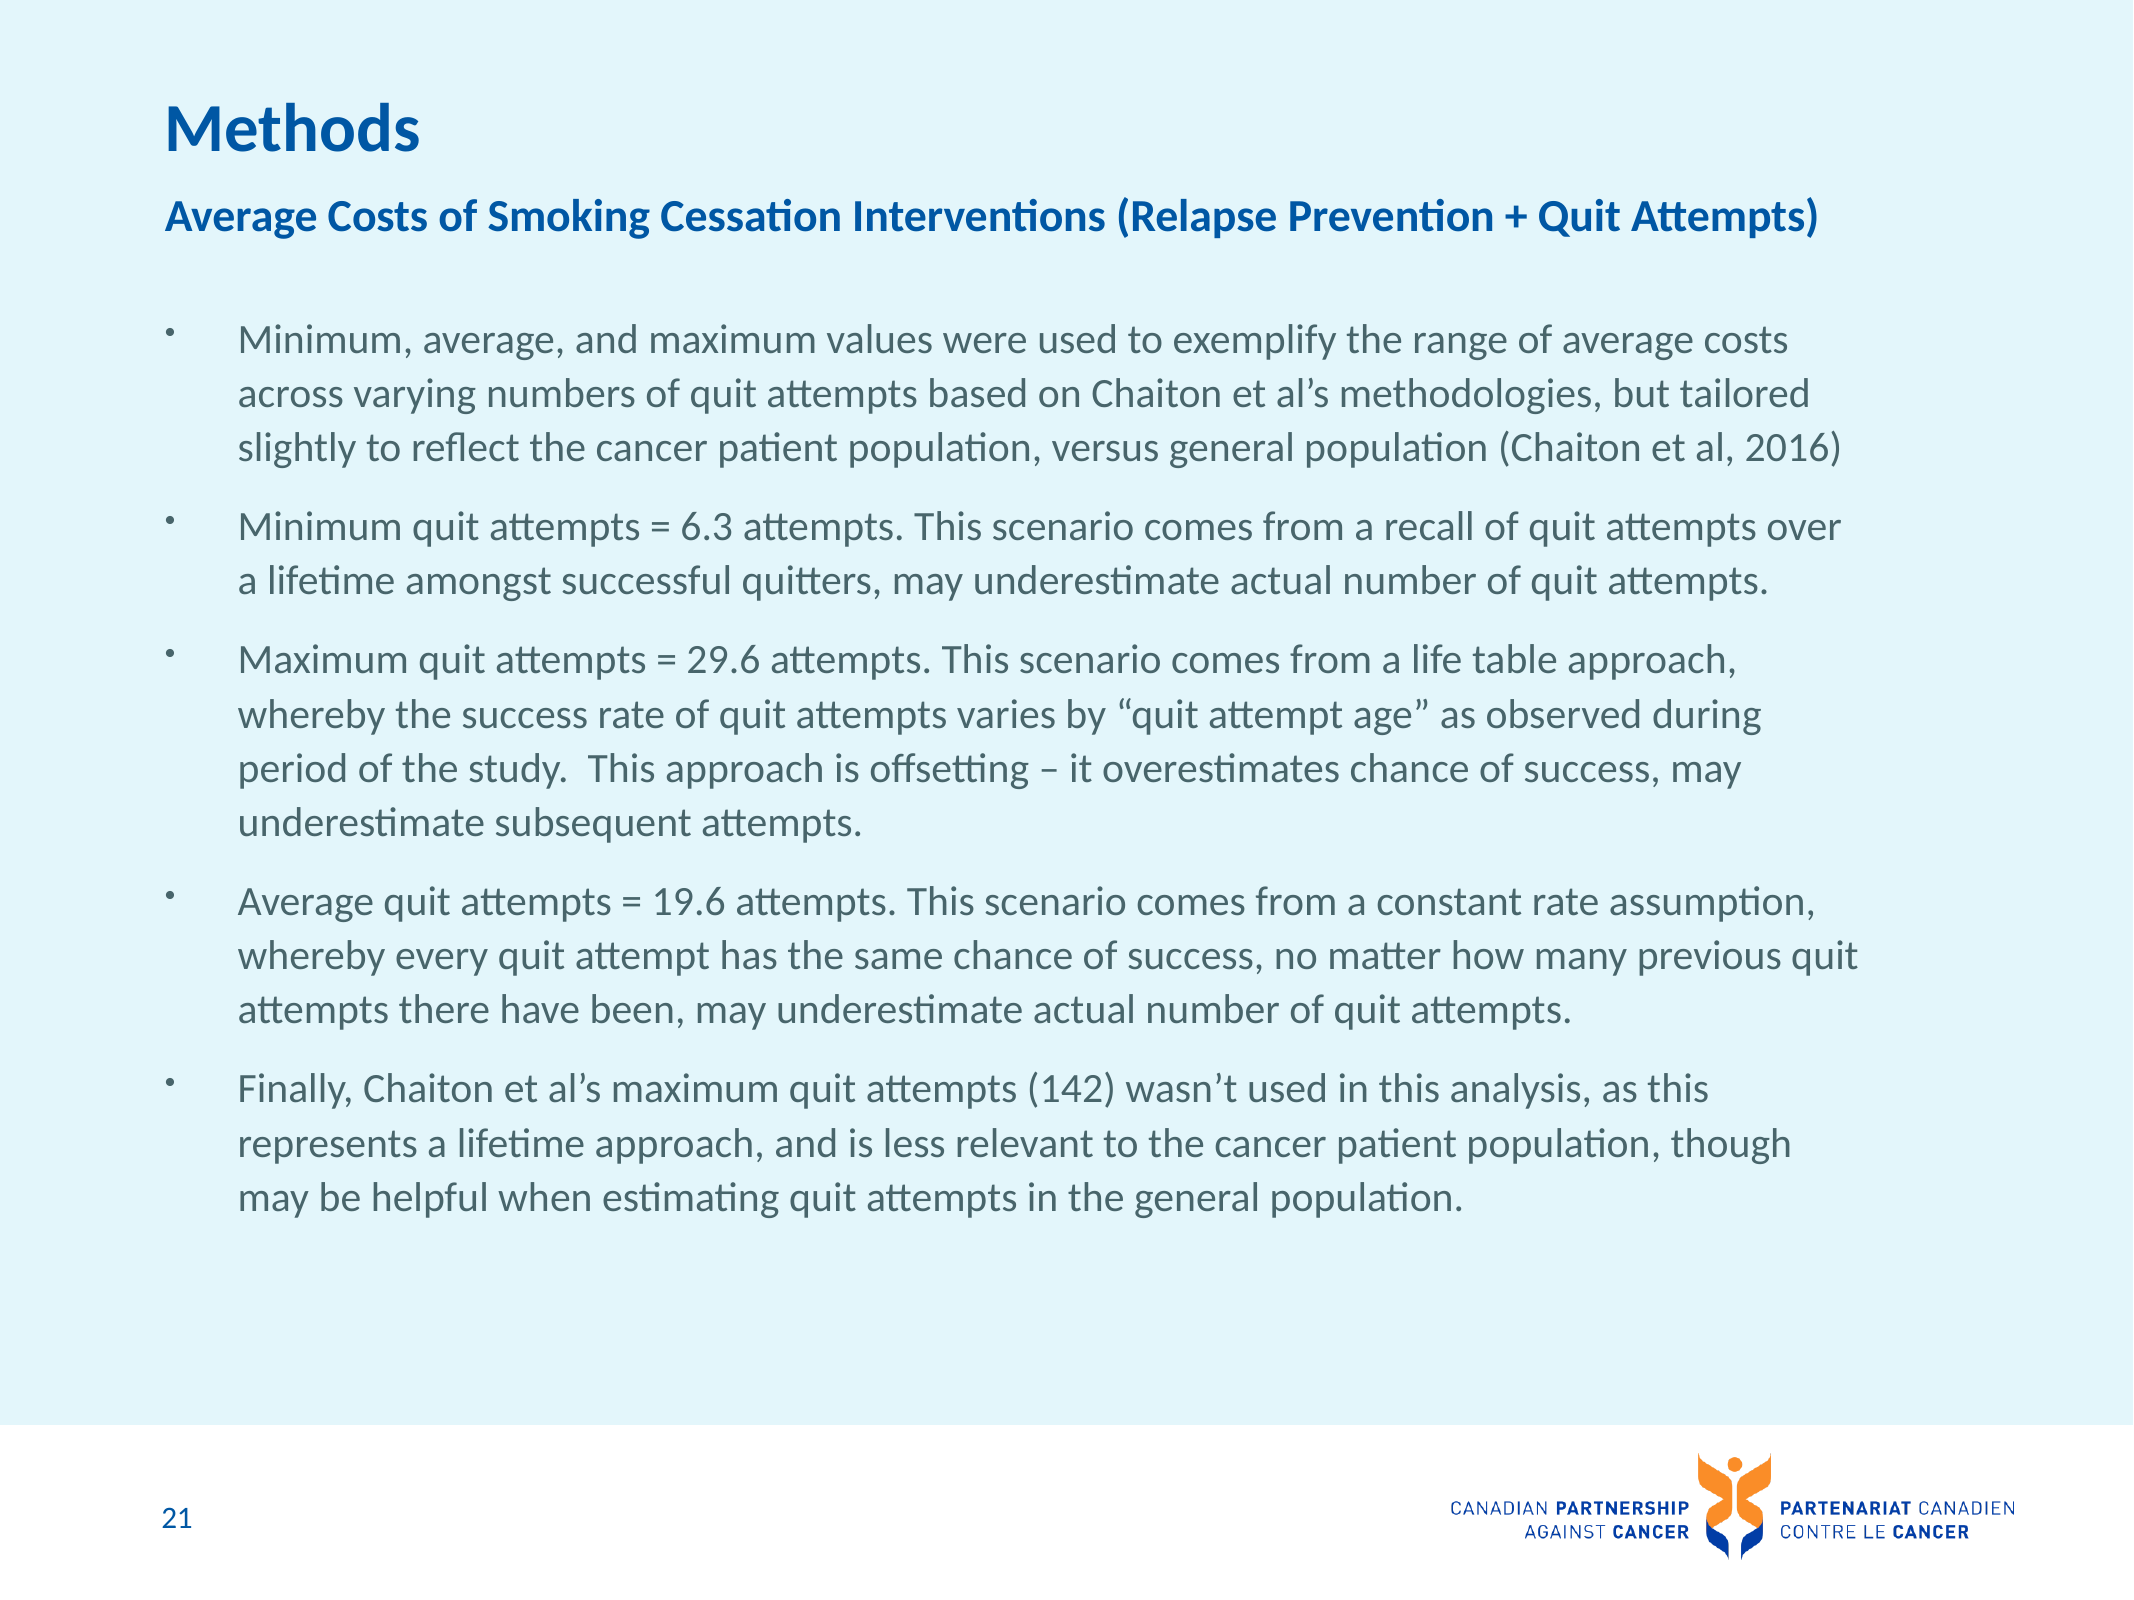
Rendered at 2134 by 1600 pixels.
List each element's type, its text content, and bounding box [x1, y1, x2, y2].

slide_number 21 [149, 1488, 205, 1545]
picture [1449, 1453, 2016, 1560]
title Methods [150, 75, 1875, 178]
text_box Average Costs of Smoking Cessation Interventions (Relapse Prevention + Quit Attempts) [149, 178, 1875, 269]
list Minimum, average, and maximum values were used to exemplify the range of average costs across varying numbers of quit attempts based on Chaiton et al’s methodologies, but tailored slightly to reflect the cancer patient population, versus general population (Chaiton et al, 2016) Minimum quit attempts = 6.3 attempts. This scenario comes from a recall of quit attempts over a lifetime amongst successful quitters, may underestimate actual number of quit attempts. Maximum quit attempts = 29.6 attempts. This scenario comes from a life table approach, whereby the success rate of quit attempts varies by “quit attempt age” as observed during period of the study. This approach is offsetting – it overestimates chance of success, may underestimate subsequent attempts. Average quit attempts = 19.6 attempts. This scenario comes from a constant rate assumption, whereby every quit attempt has the same chance of success, no matter how many previous quit attempts there have been, may underestimate actual number of quit attempts. Finally, Chaiton et al’s maximum quit attempts (142) wasn’t used in this analysis, as this represents a lifetime approach, and is less relevant to the cancer patient population, though may be helpful when estimating quit attempts in the general population. [150, 300, 1875, 1332]
